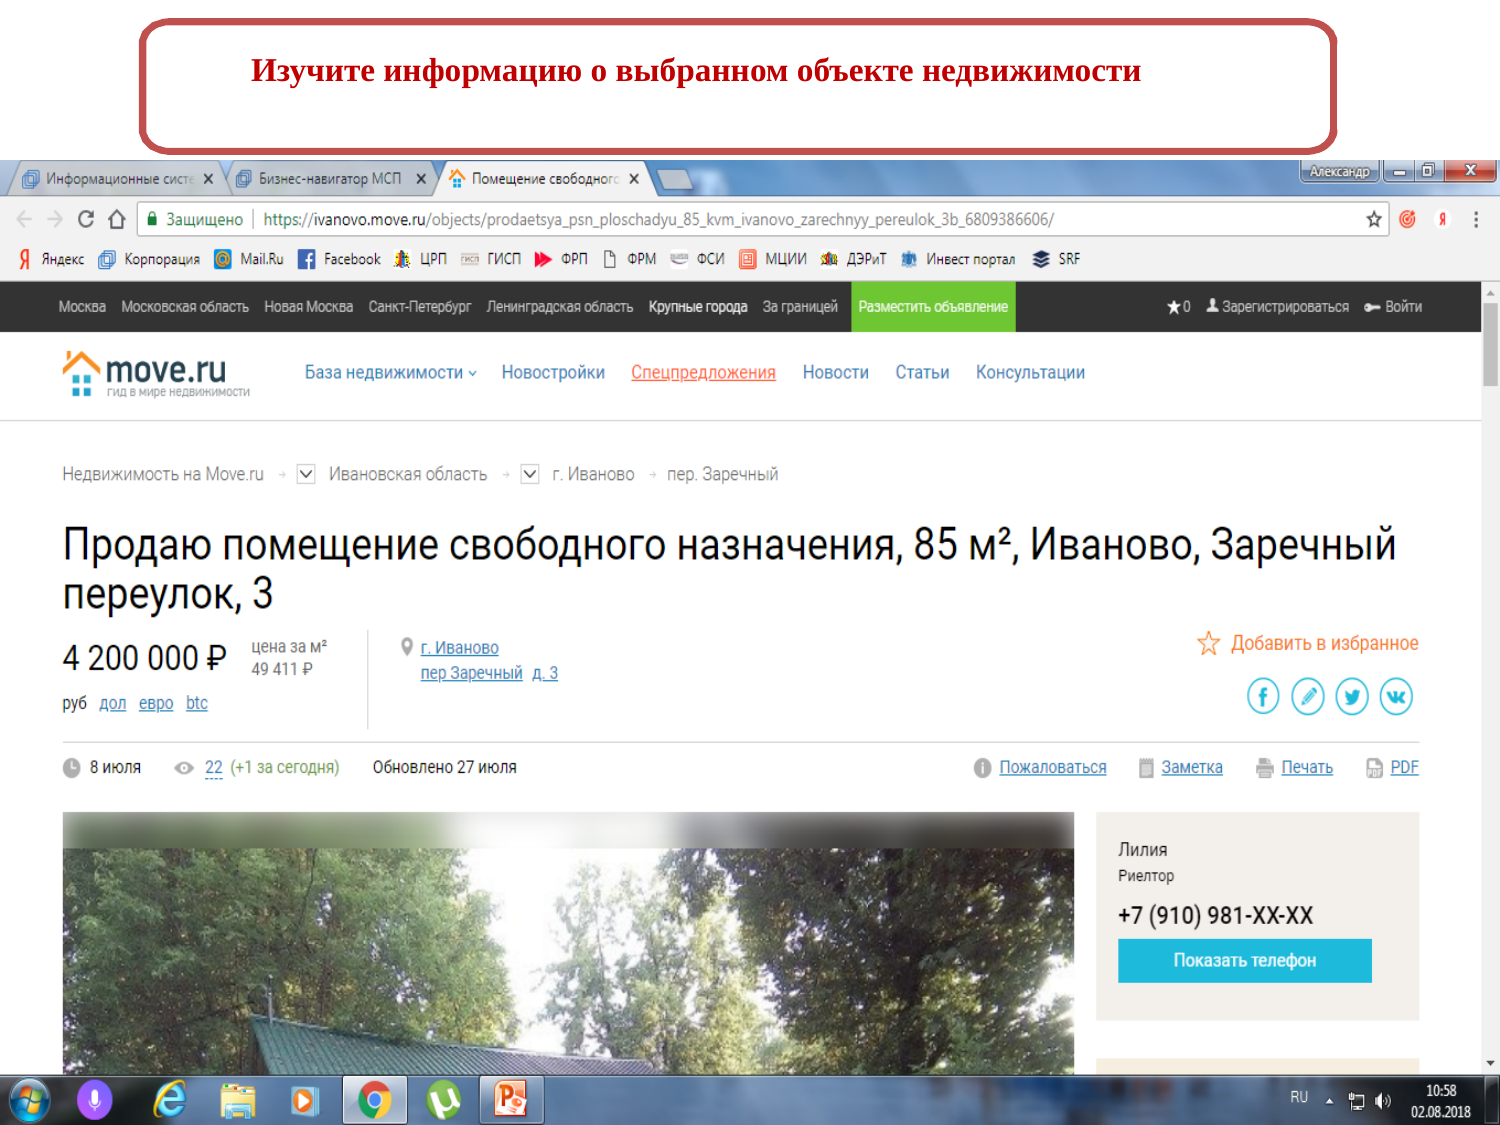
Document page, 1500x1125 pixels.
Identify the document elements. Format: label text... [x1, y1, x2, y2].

picture [0, 160, 1500, 1125]
text_box Изучите информацию о выбранном объекте недвижимости [188, 34, 1478, 96]
text_box [138, 18, 1338, 155]
